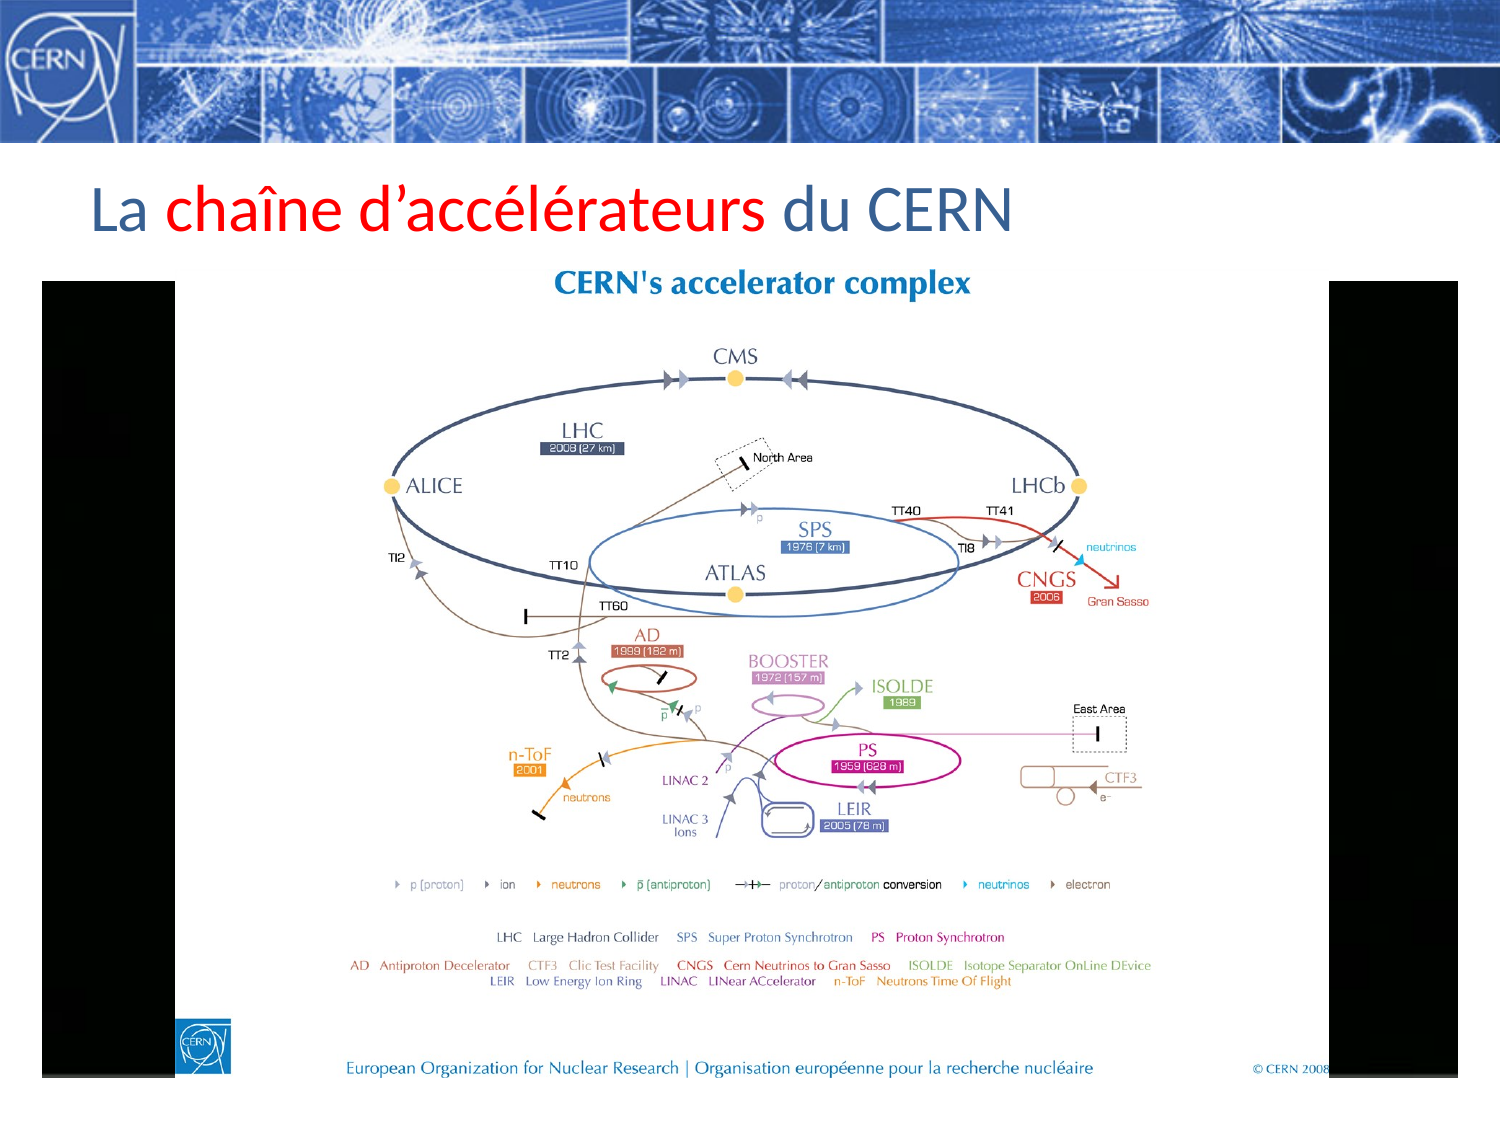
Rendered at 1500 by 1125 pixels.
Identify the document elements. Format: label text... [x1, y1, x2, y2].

picture [0, 0, 1500, 143]
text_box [41, 280, 170, 1079]
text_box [1332, 280, 1459, 1079]
picture [175, 269, 1329, 1078]
title La chaîne d’accélérateurs du CERN [74, 152, 1426, 259]
